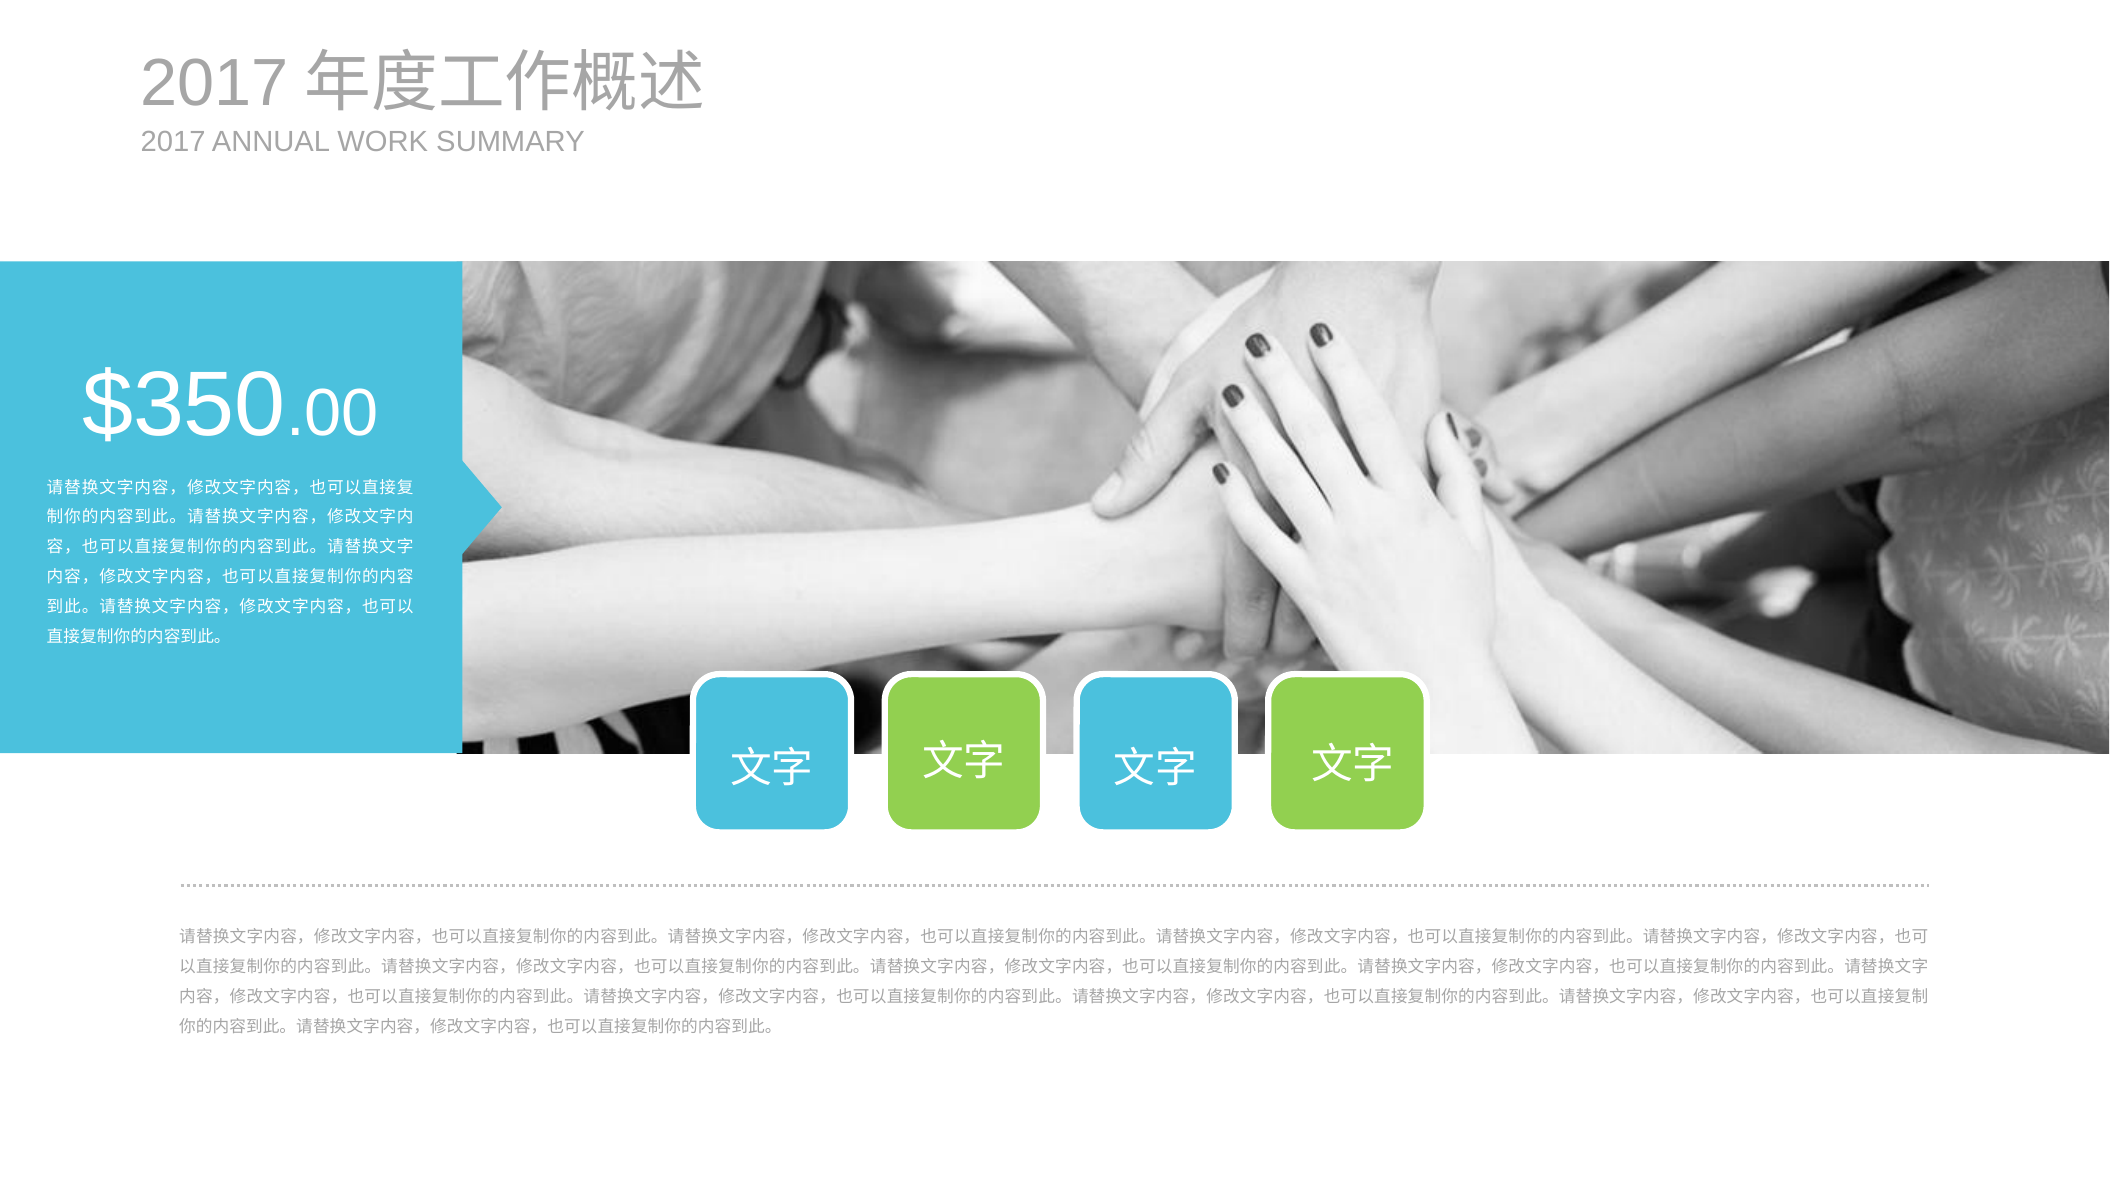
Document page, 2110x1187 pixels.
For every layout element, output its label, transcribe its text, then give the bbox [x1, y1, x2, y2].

text_box 文字 [883, 673, 1045, 834]
text_box 文字 [691, 673, 853, 834]
text_box 2017年度工作概述 [140, 38, 789, 119]
text_box 2017 ANNUAL WORK SUMMARY [140, 122, 602, 158]
text_box 文字 [1075, 673, 1236, 834]
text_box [0, 261, 502, 754]
text_box 请替换文字内容，修改文字内容，也可以直接复制你的内容到此。请替换文字内容，修改文字内容，也可以直接复制你的内容到此。请替换文字内容，修改文字内容，也可以直接复制你的内容到此。请替换文字内容，修改文字内容，也可以直接复制你的内容到此。请替换文字内容，修改文字内容，也可以直接复制你的内容到此。请替换文字内容，修改文字内容，也可以直接复制你的内容到此。请替换文字内容，修改文字内容，也可以直接复制你的内容到此。请替换文字内容，修改文字内容，也可以直接复制你的内容到此。请替换文字内容，修改文字内容，也可以直接复制你的内容到此。请替换文字内容，修改文字内容，也可以直接复制你的内容到此。请替换文字内容，修改文字内容，也可以直接复制你的内容到此。请替换文字内容，修改文字内容，也可以直接复制你的内容到此。 [179, 916, 1931, 1036]
text_box [456, 260, 2110, 754]
text_box 文字 [1267, 673, 1428, 834]
